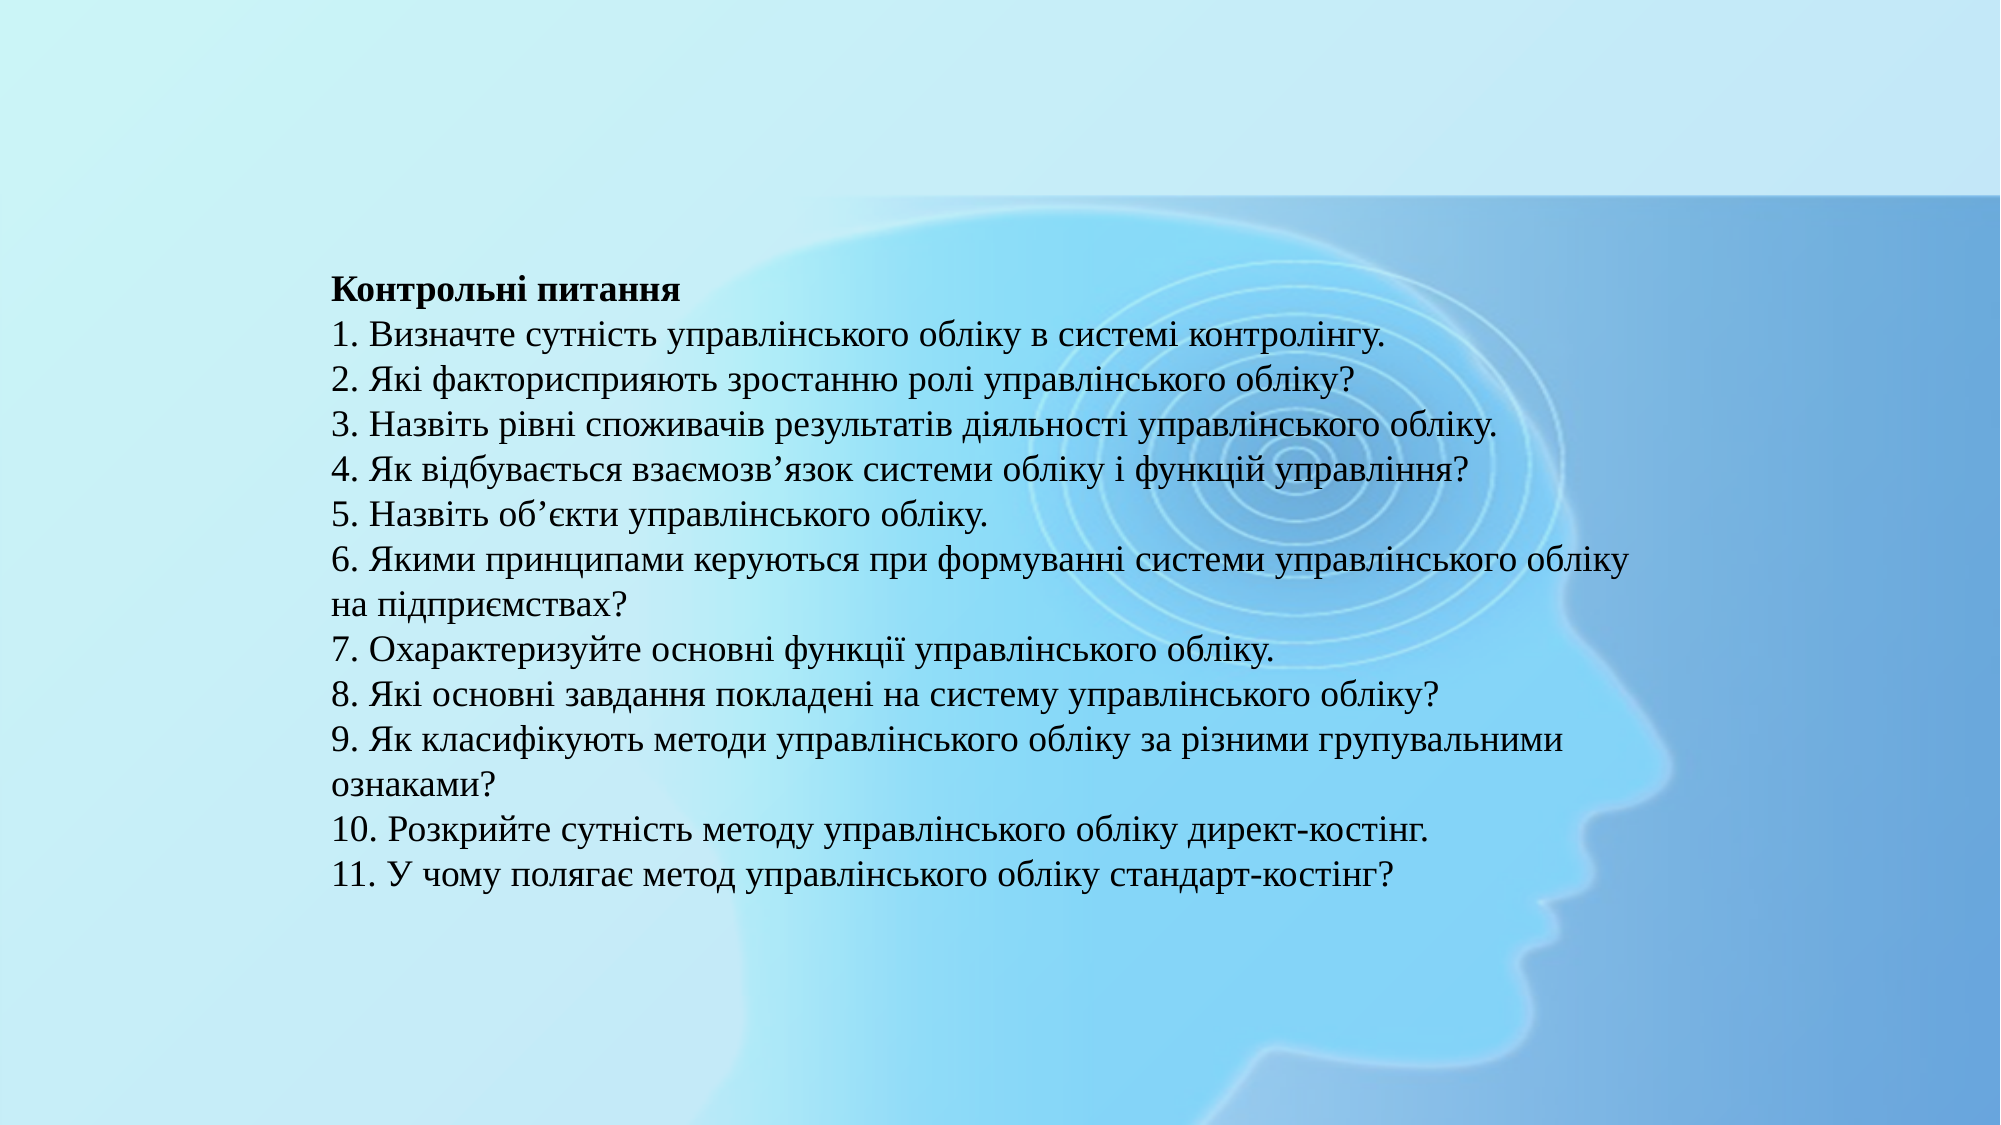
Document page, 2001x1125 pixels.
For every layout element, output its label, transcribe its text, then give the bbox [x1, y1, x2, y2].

picture [0, 0, 2000, 1125]
text_box Контрольні питання 1. Визначте сутність управлінського обліку в системі контролінгу. 2. Які факторисприяють зростанню ролі управлінського обліку? 3. Назвіть рівні споживачів результатів діяльності управлінського обліку. 4. Як відбувається взаємозв’язок системи обліку і функцій управління? 5. Назвіть об’єкти управлінського обліку. 6. Якими принципами керуються при формуванні системи управлінського обліку на підприємствах? 7. Охарактеризуйте основні функції управлінського обліку. 8. Які основні завдання покладені на систему управлінського обліку? 9. Як класифікують методи управлінського обліку за різними групувальними ознаками? 10. Розкрийте сутність методу управлінського обліку директ-костінг. 11. У чому полягає метод управлінського обліку стандарт-костінг? [316, 257, 1669, 902]
